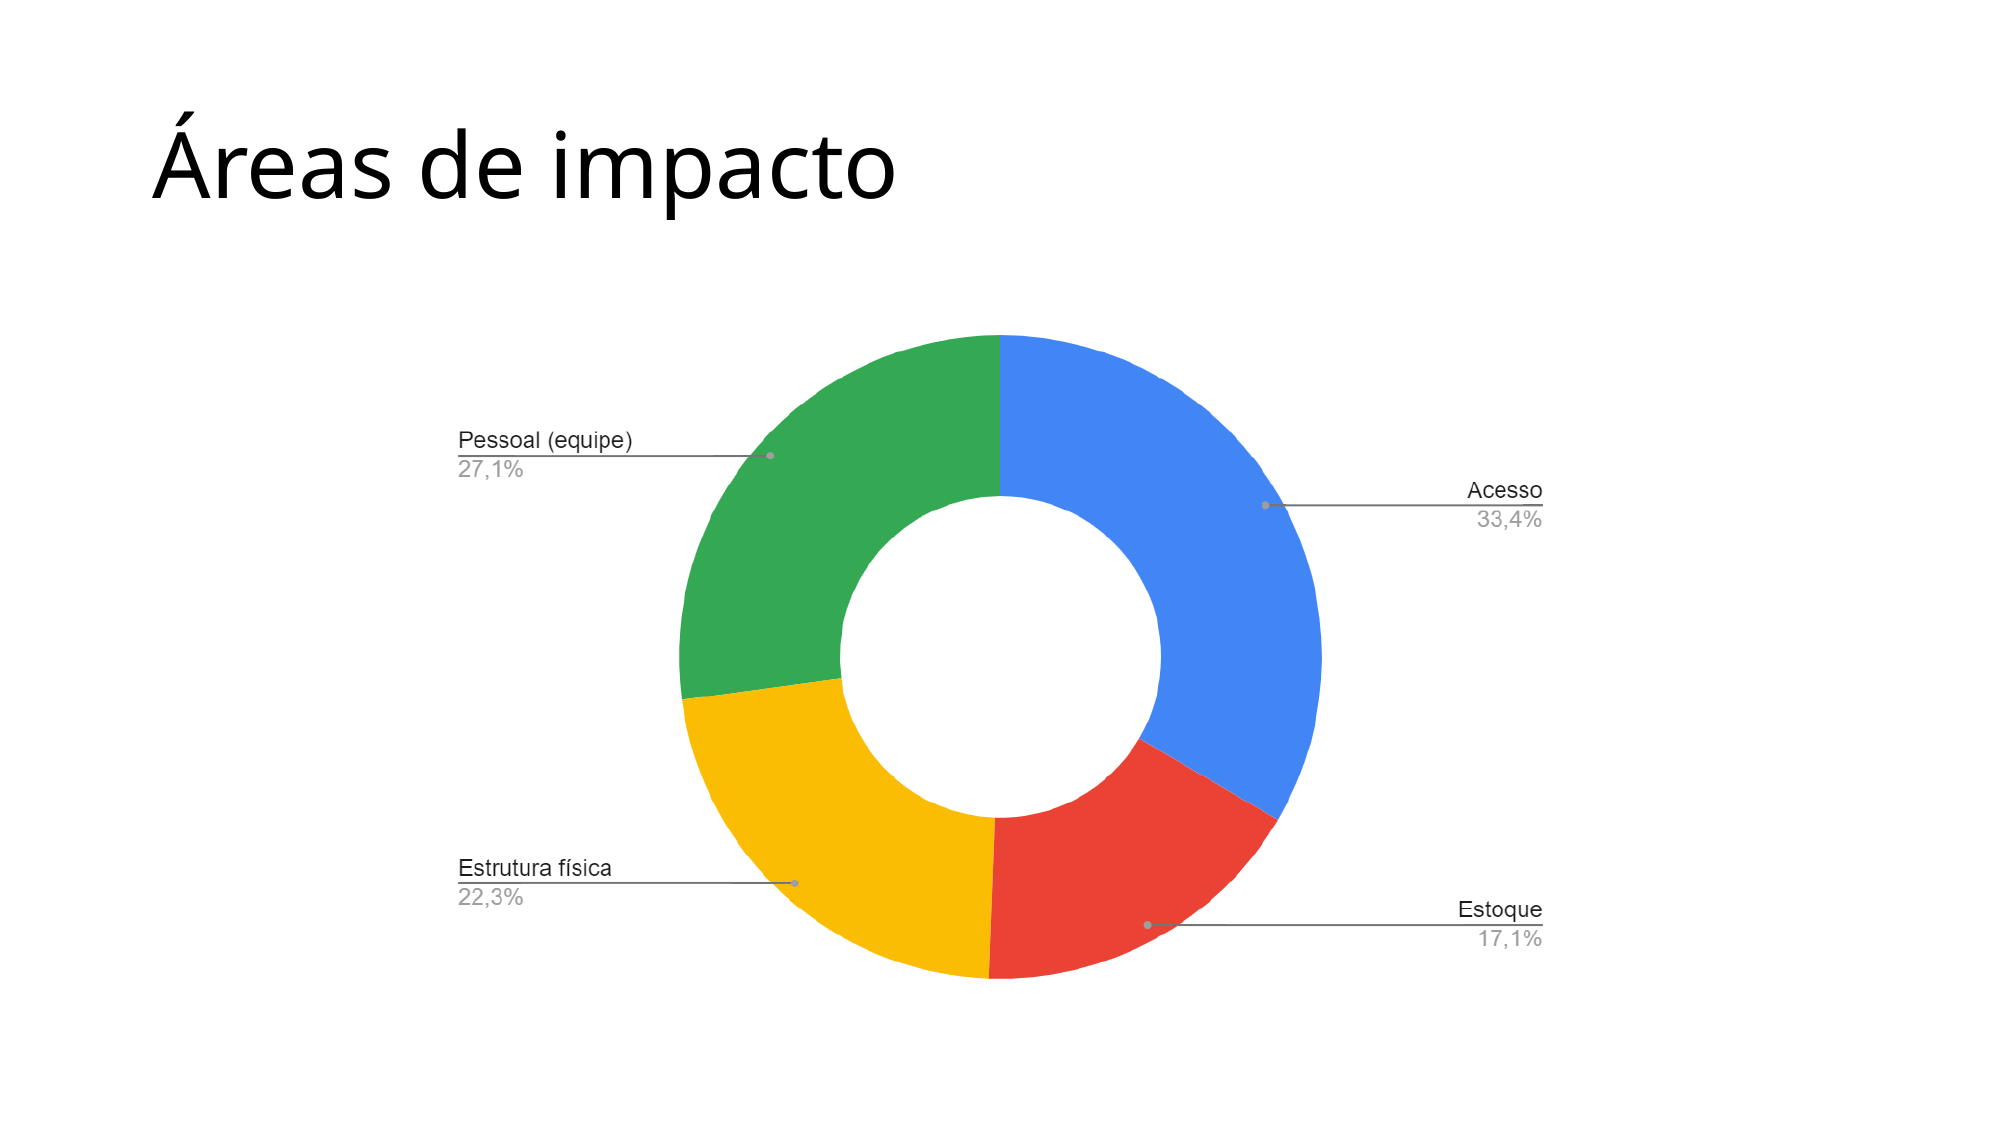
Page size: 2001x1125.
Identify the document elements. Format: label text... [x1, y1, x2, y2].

title Áreas de impacto [137, 59, 1863, 278]
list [422, 298, 1578, 1014]
